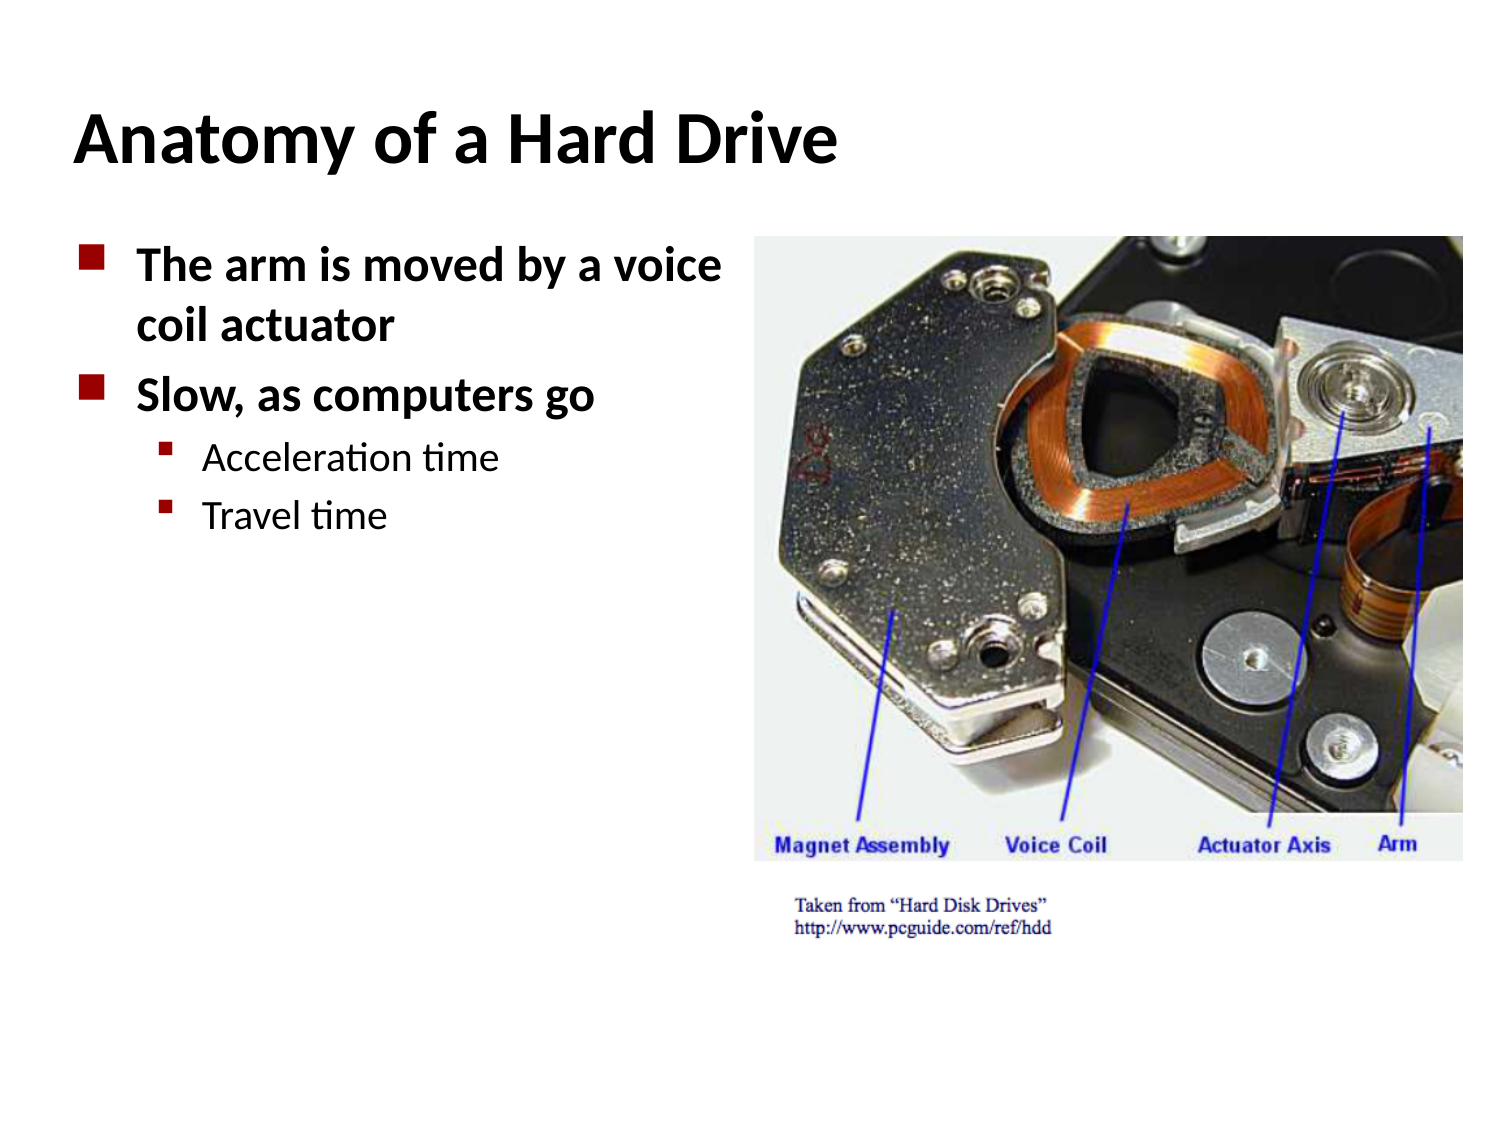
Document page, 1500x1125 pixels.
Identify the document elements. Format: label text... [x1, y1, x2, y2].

picture [752, 236, 1464, 955]
list The arm is moved by a voice coil actuator Slow, as computers go Acceleration time Travel time [64, 223, 766, 1040]
title Anatomy of a Hard Drive [58, 71, 1305, 197]
